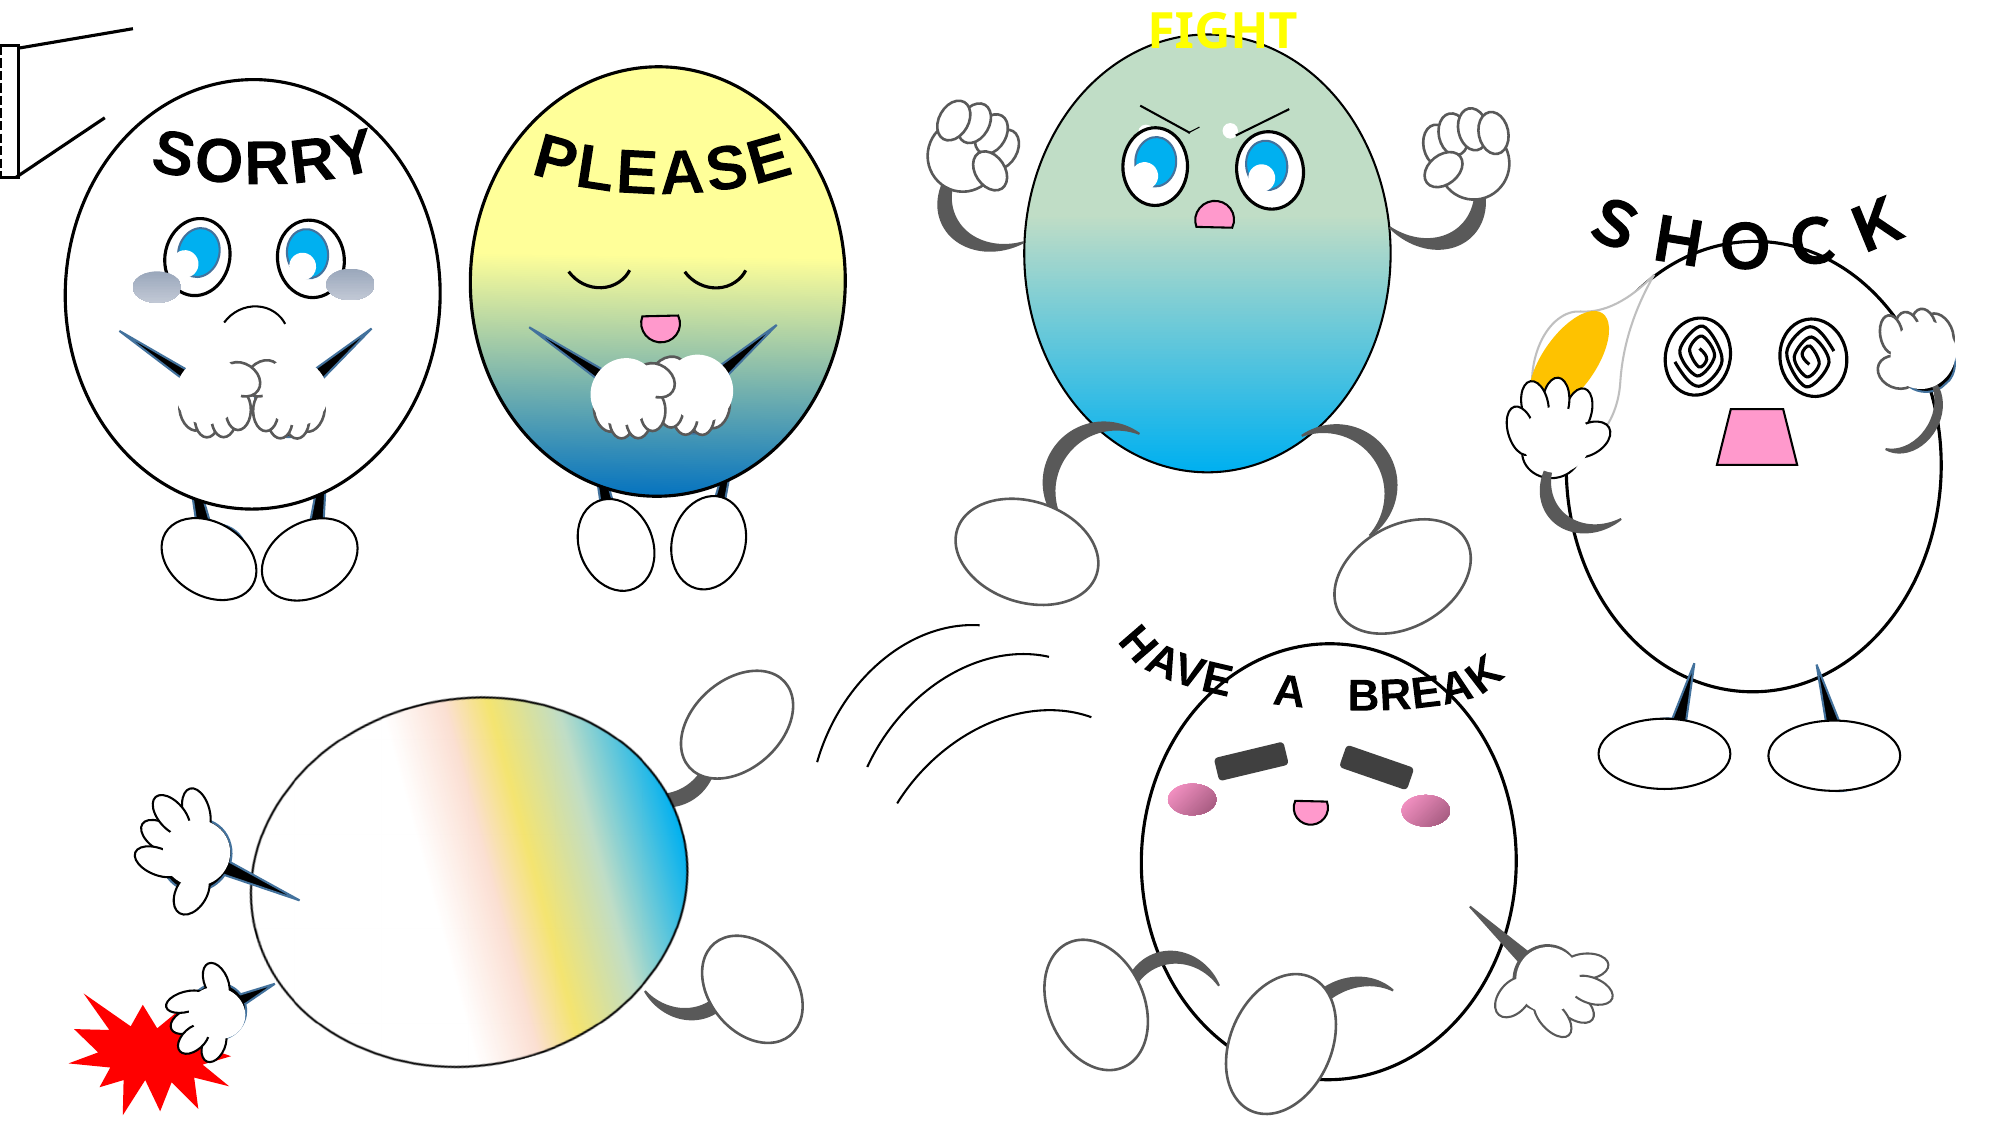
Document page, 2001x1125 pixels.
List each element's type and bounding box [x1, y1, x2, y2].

text_box [0, 25, 133, 178]
text_box [1048, 600, 1616, 1121]
text_box [1510, 81, 1980, 791]
text_box [65, 0, 458, 597]
text_box [469, 7, 857, 593]
text_box [70, 619, 1048, 1120]
text_box [928, 0, 1501, 619]
